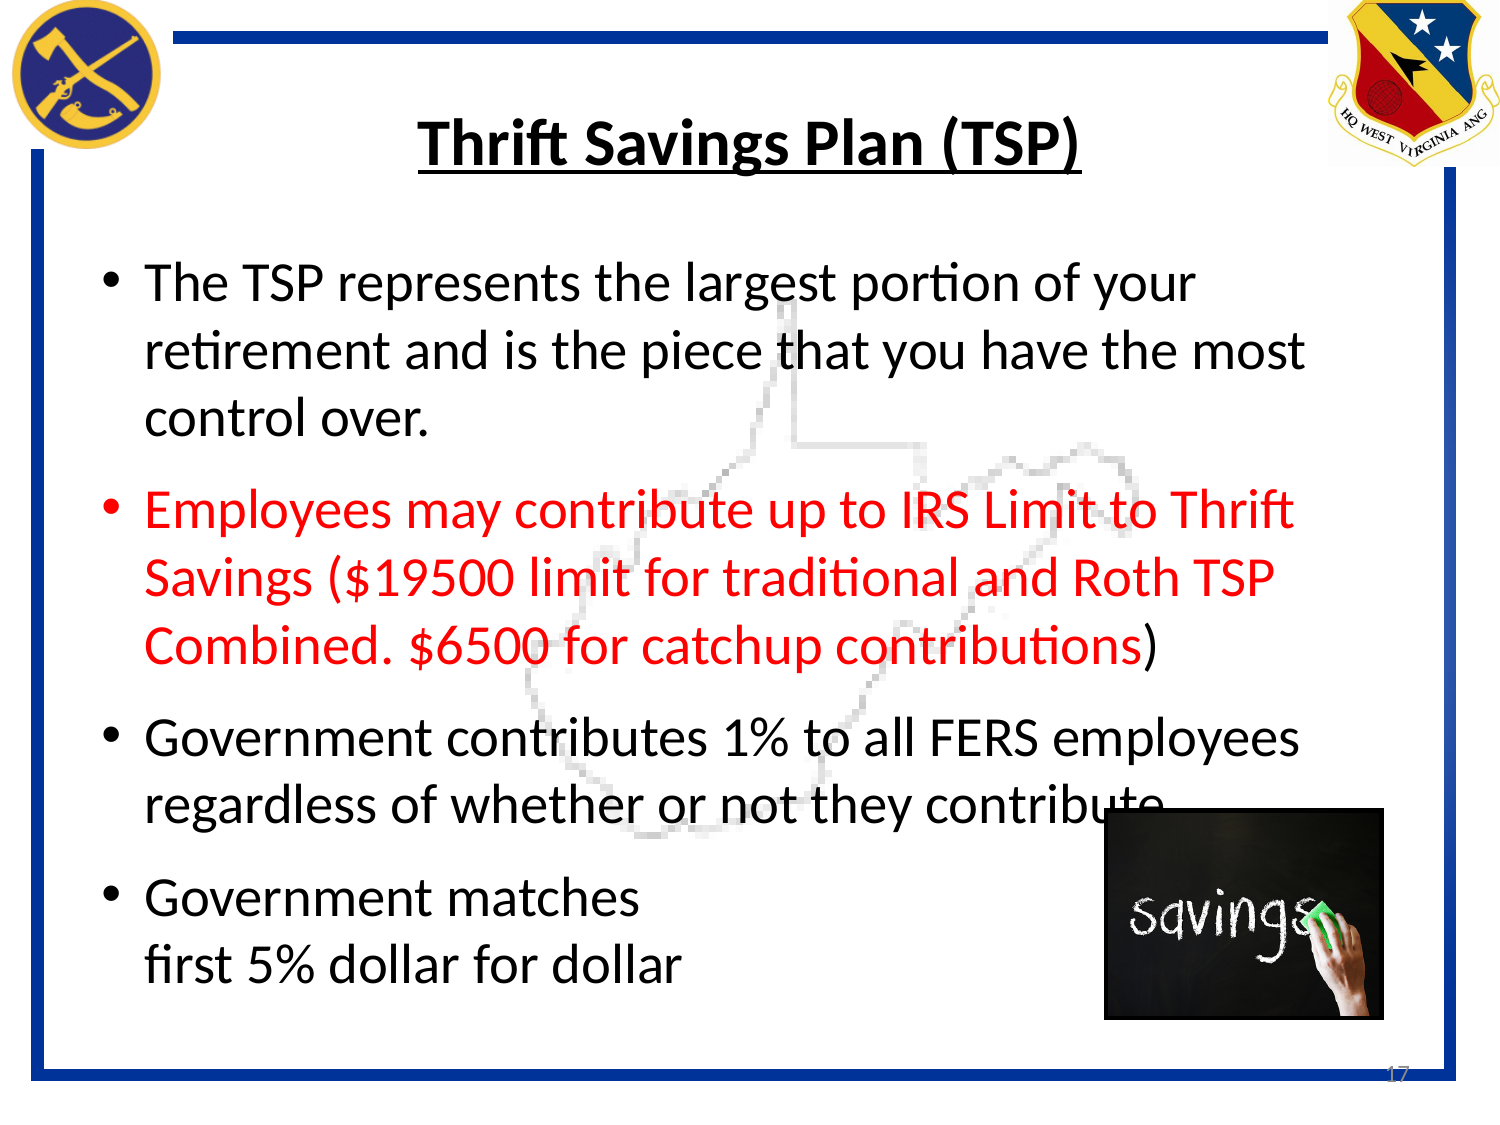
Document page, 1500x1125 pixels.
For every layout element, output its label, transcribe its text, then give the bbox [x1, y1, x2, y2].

picture [0, 0, 173, 149]
title Thrift Savings Plan (TSP) [75, 45, 1425, 233]
slide_number 17 [1074, 1042, 1425, 1103]
list The TSP represents the largest portion of your retirement and is the piece that you have the most control over. Employees may contribute up to IRS Limit to Thrift Savings ($19500 limit for traditional and Roth TSP Combined. $6500 for catchup contributions) Government contributes 1% to all FERS employees regardless of whether or not they contribute Government matches first 5% dollar for dollar [75, 237, 1425, 1005]
picture [1328, 0, 1500, 167]
picture [1108, 812, 1380, 1016]
